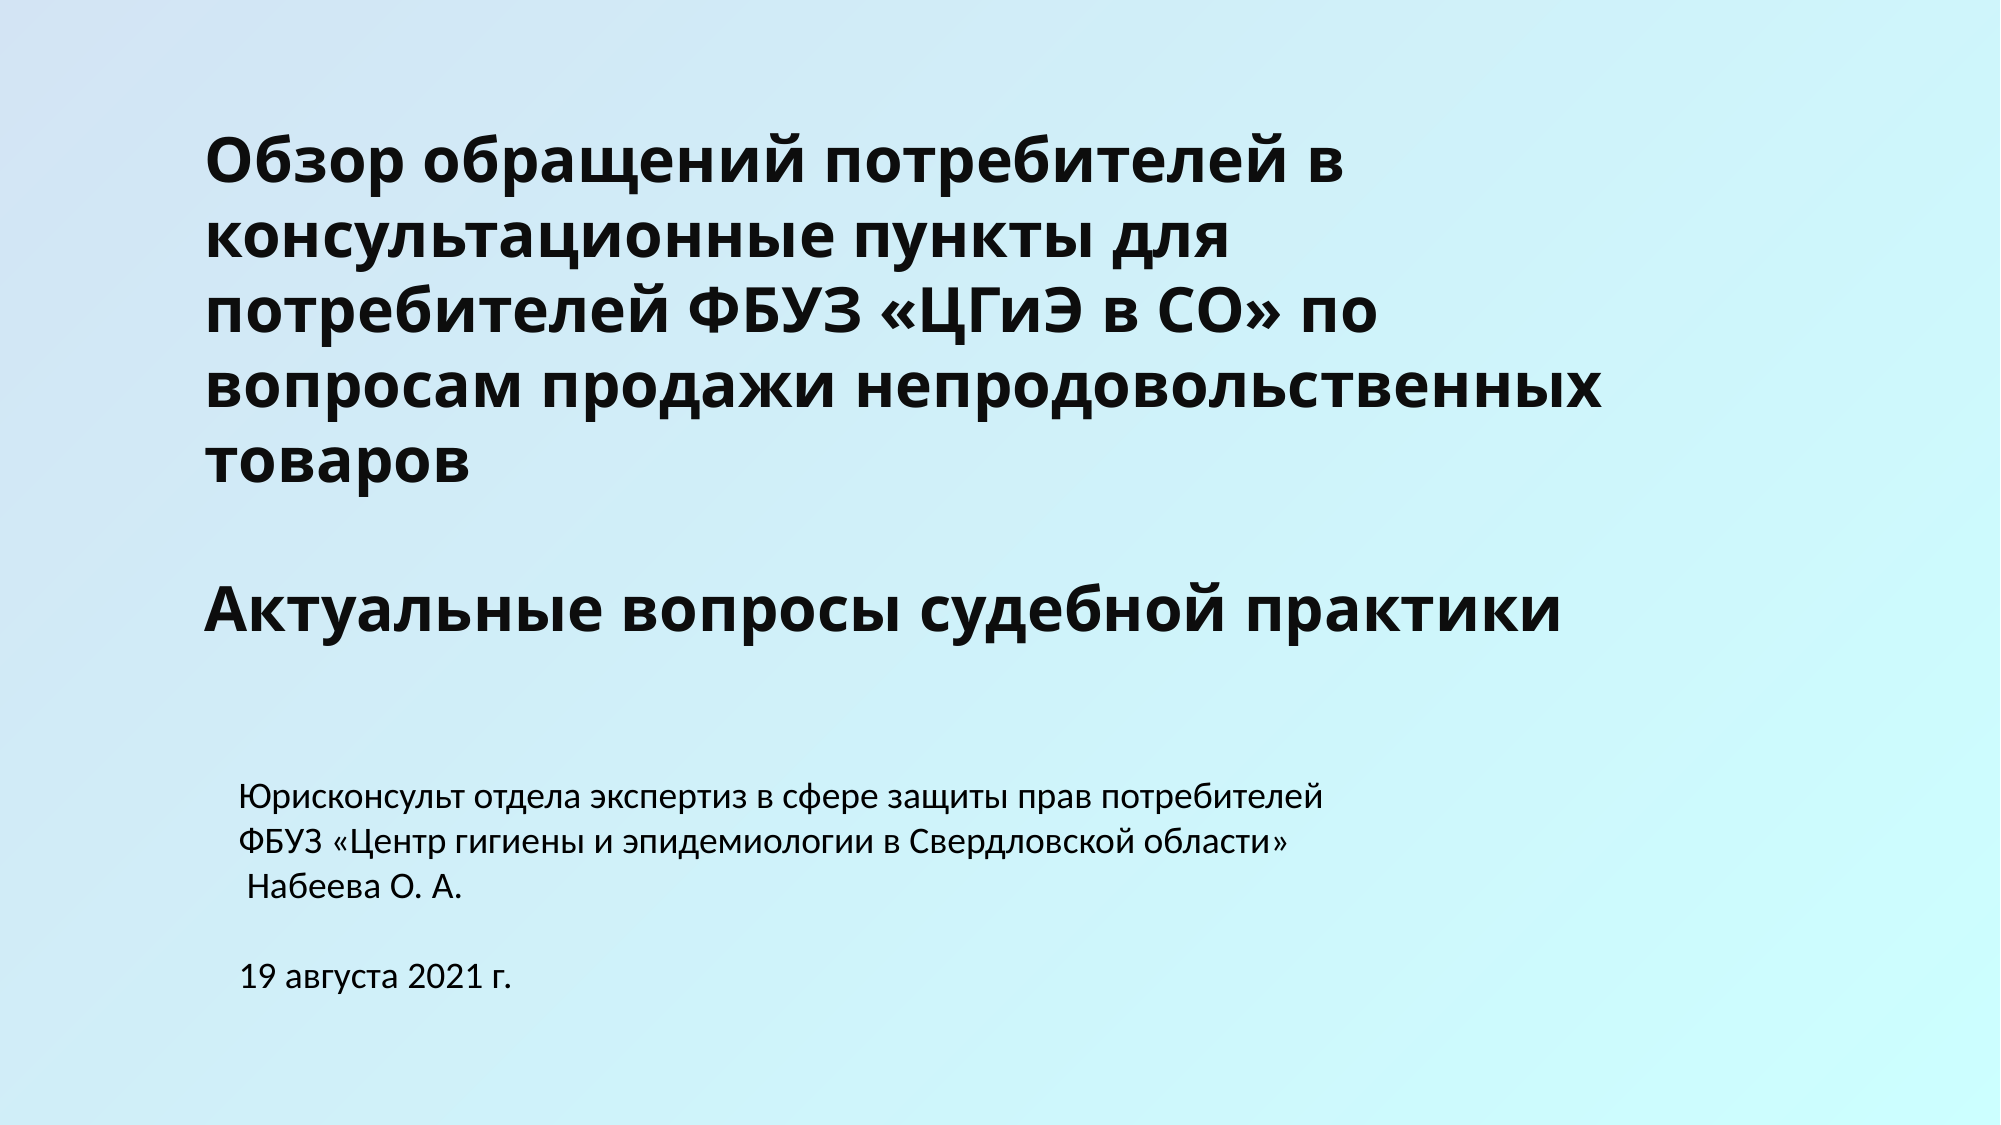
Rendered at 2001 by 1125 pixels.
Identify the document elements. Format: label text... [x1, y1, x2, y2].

text_box Юрисконсульт отдела экспертиз в сфере защиты прав потребителей ФБУЗ «Центр гигиены и эпидемиологии в Свердловской области» Набеева О. А. 19 августа 2021 г. [223, 763, 1665, 1004]
text_box Обзор обращений потребителей в консультационные пункты для потребителей ФБУЗ «ЦГиЭ в СО» по вопросам продажи непродовольственных товаров Актуальные вопросы судебной практики [190, 112, 1639, 652]
